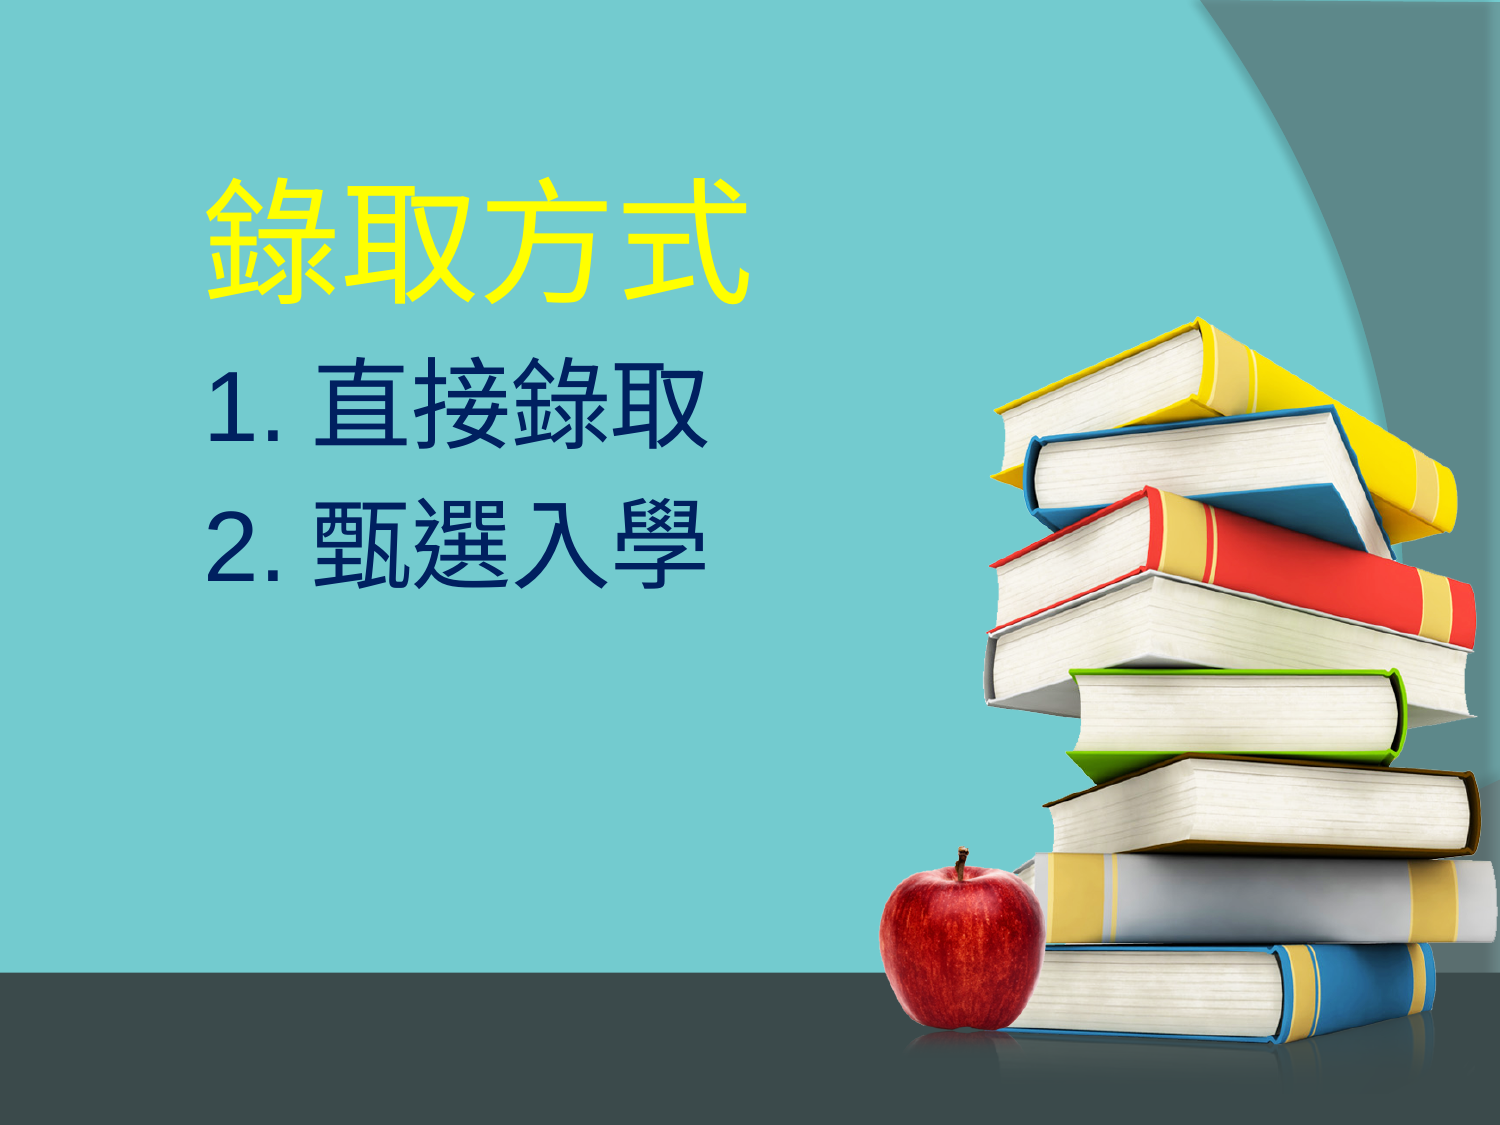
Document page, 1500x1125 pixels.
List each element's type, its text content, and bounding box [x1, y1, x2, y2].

list 錄取方式 1.直接錄取 2.甄選入學 [183, 149, 951, 644]
picture [878, 316, 1500, 1094]
